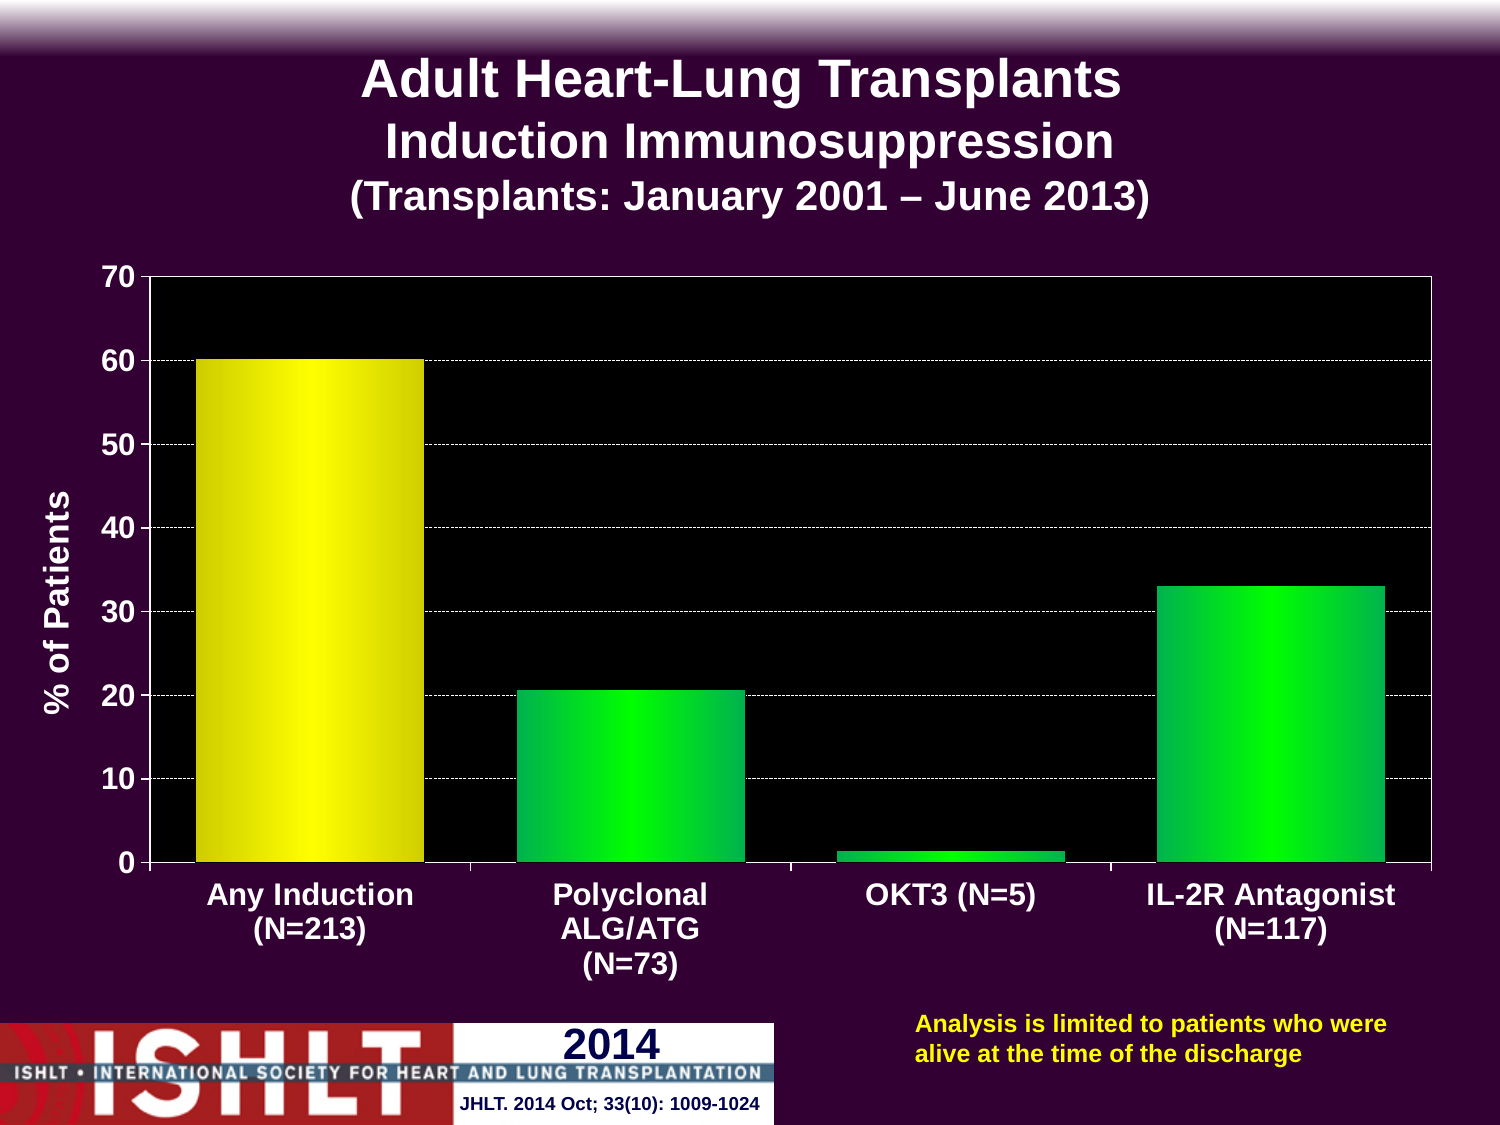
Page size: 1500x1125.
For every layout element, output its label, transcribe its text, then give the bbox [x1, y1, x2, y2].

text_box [0, 1007, 774, 1125]
title Adult Heart-Lung Transplants Induction Immunosuppression (Transplants: January 2001 – June 2013) [0, 37, 1500, 226]
text_box Analysis is limited to patients who were alive at the time of the discharge [900, 999, 1463, 1075]
chart [24, 249, 1463, 988]
